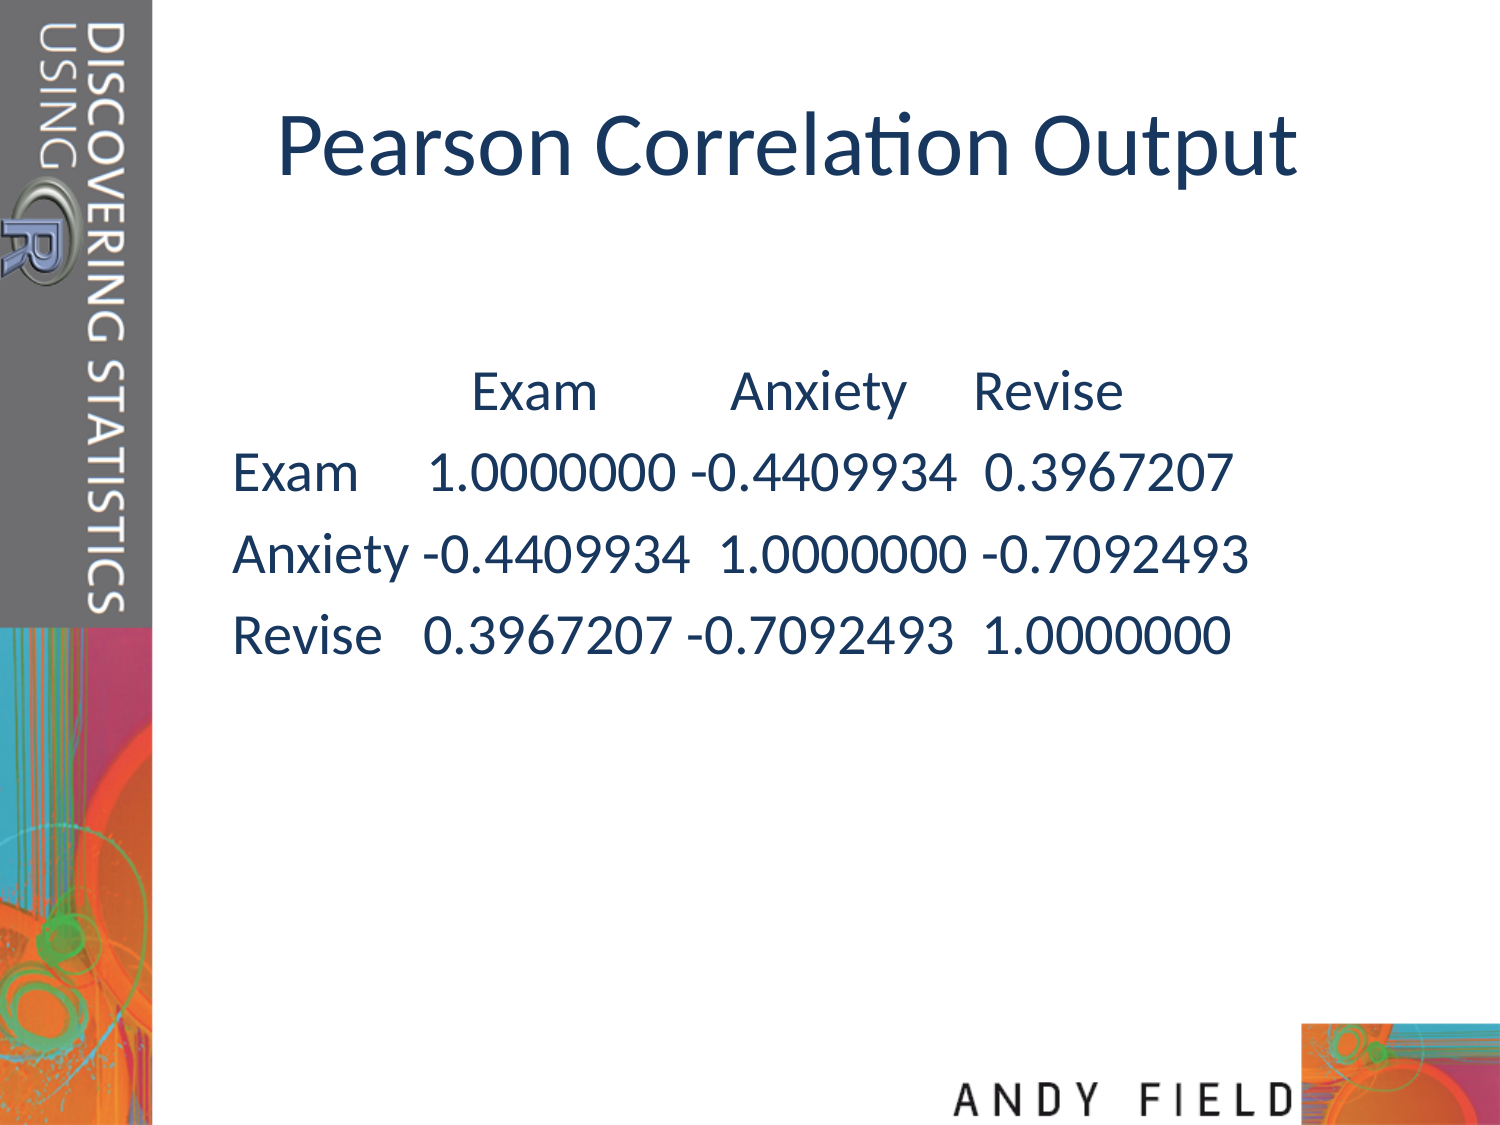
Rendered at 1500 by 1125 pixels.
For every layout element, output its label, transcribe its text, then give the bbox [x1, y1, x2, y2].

picture [0, 0, 1500, 1125]
title Pearson Correlation Output [152, 45, 1425, 233]
list Exam Anxiety Revise Exam 1.0000000 -0.4409934 0.3967207 Anxiety -0.4409934 1.0000000 -0.7092493 Revise 0.3967207 -0.7092493 1.0000000 [152, 262, 1425, 1005]
